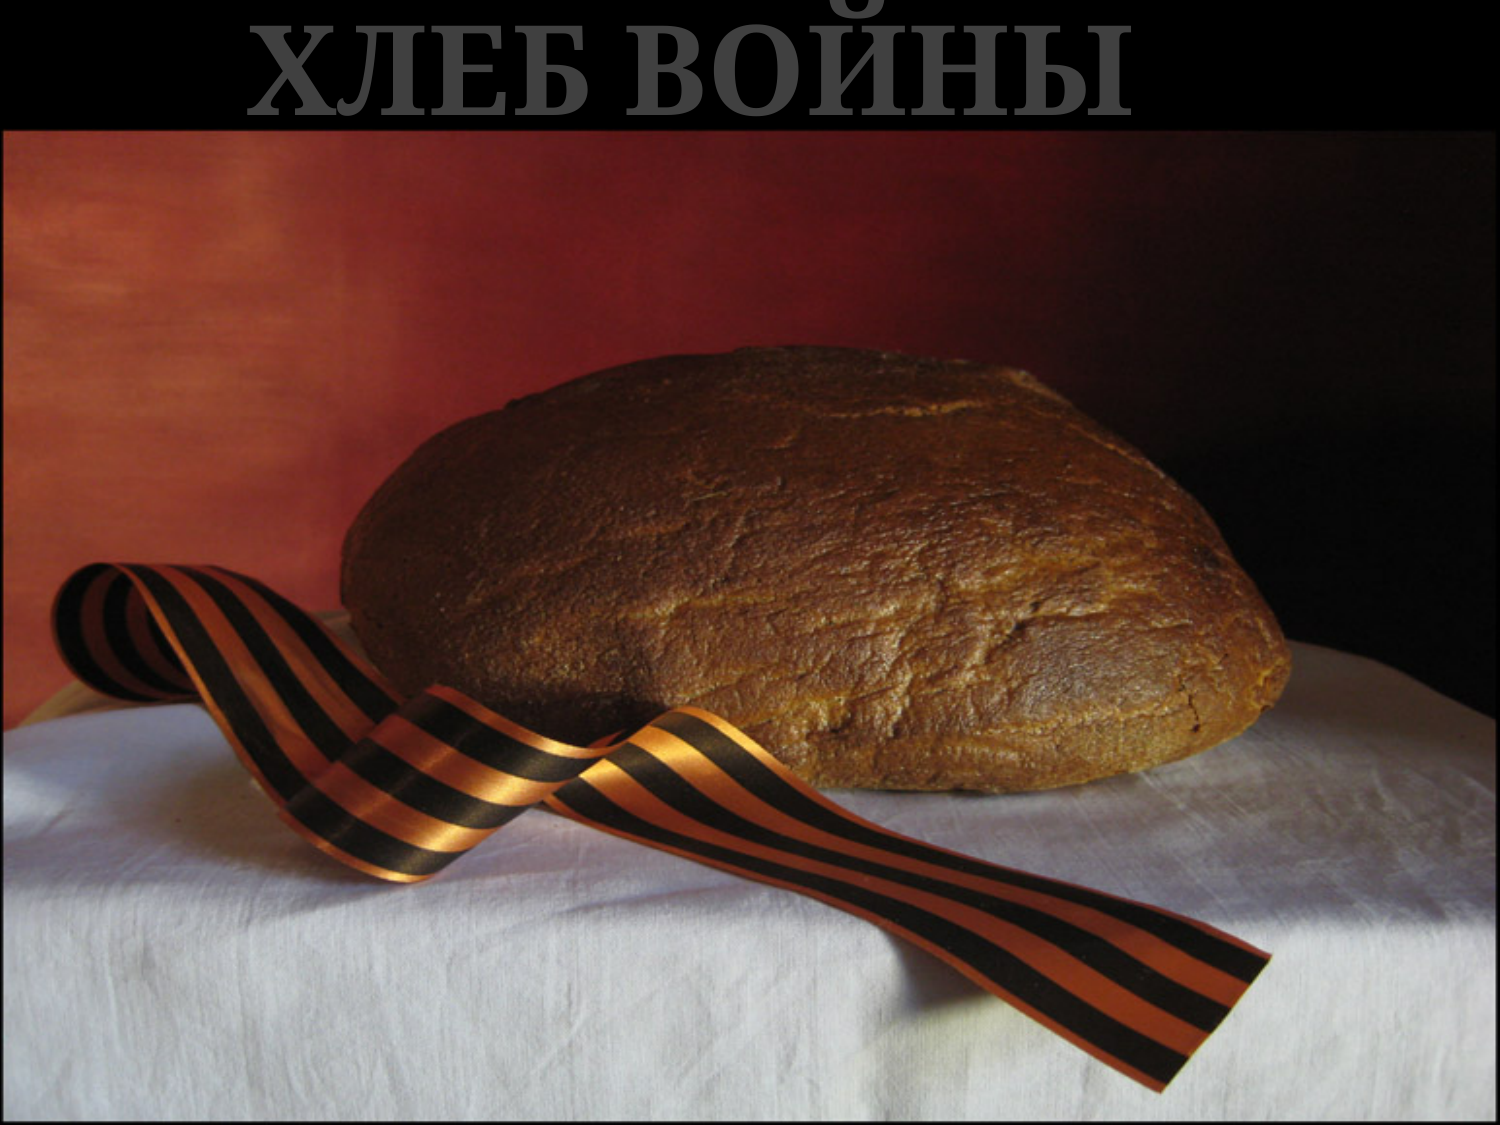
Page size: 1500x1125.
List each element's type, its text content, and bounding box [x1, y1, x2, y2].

title Хлеб войны [47, 0, 1334, 128]
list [0, 128, 1500, 1125]
